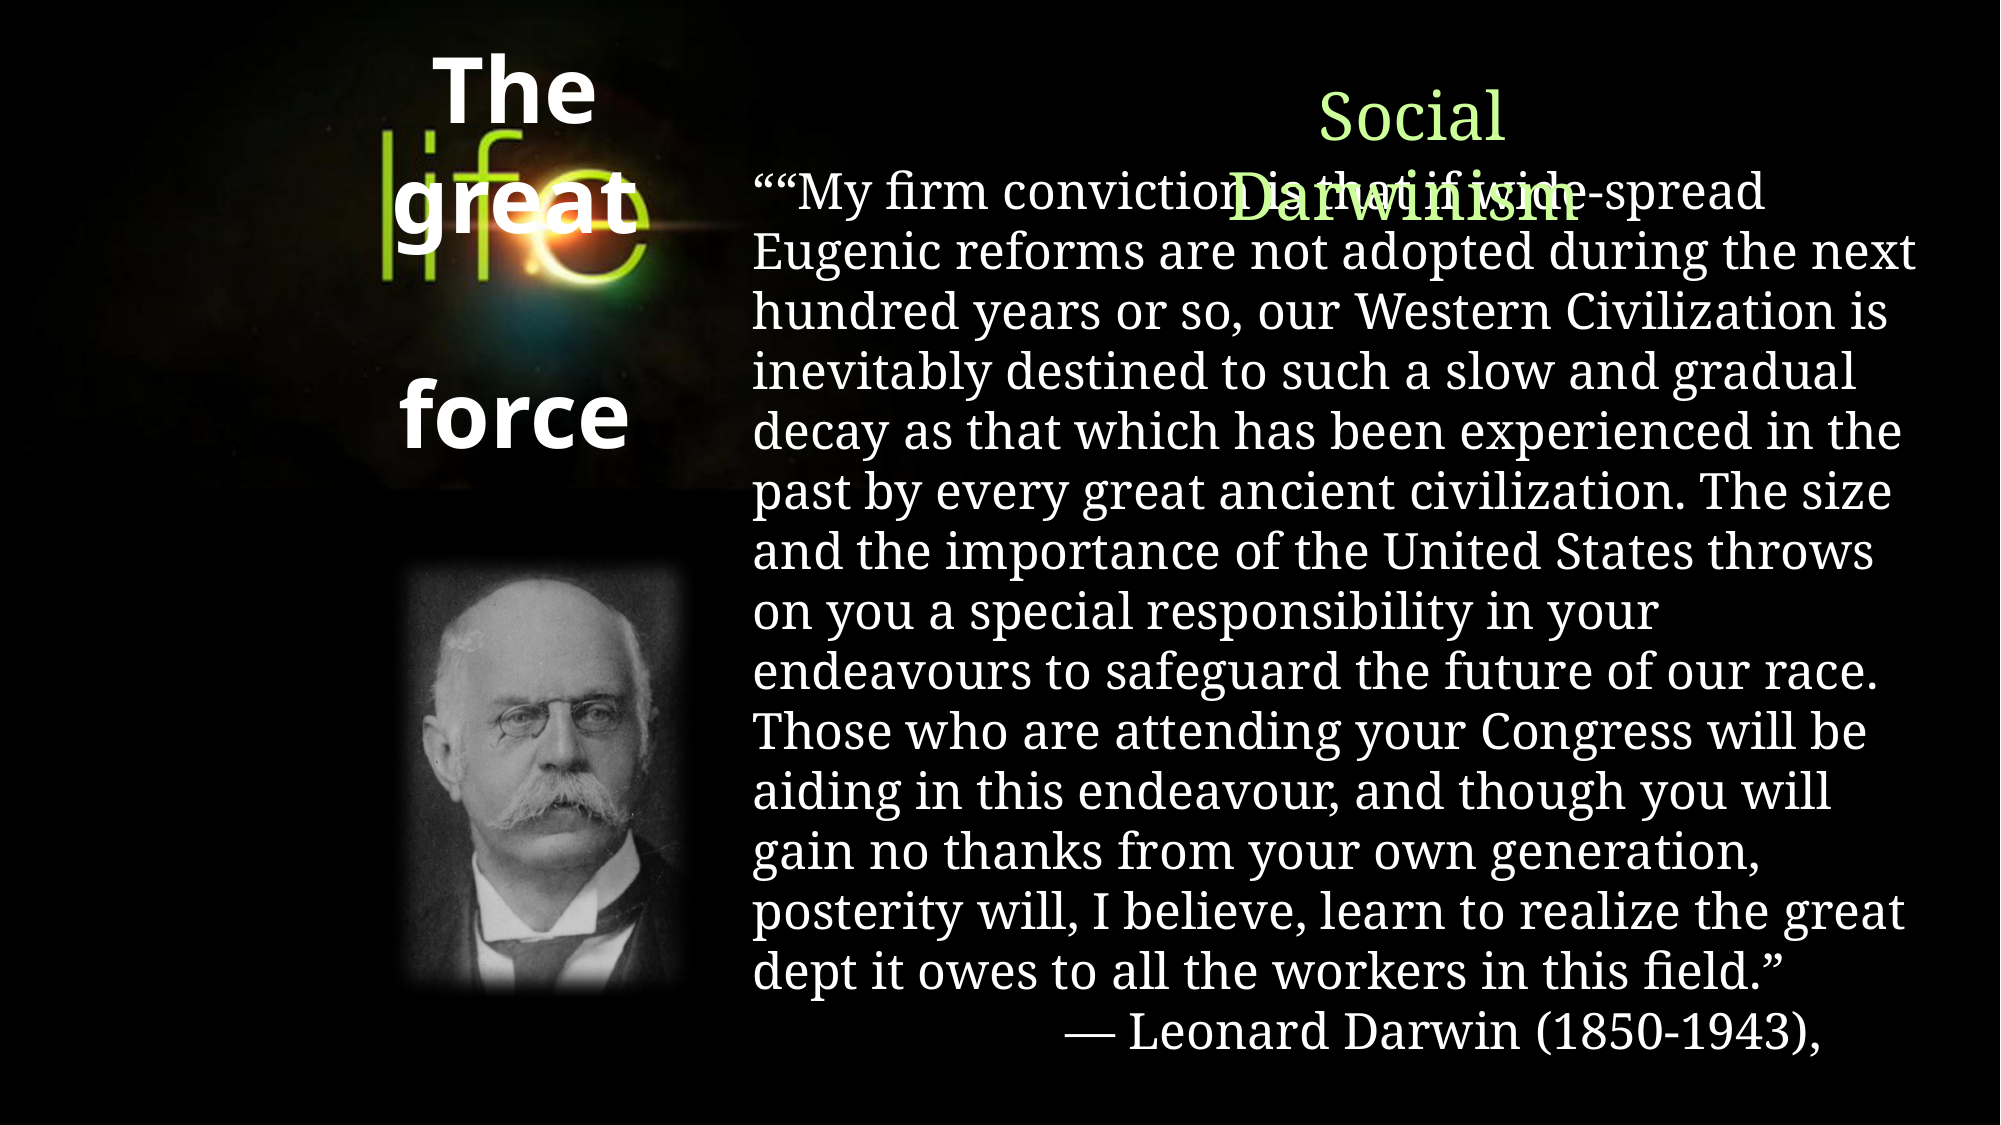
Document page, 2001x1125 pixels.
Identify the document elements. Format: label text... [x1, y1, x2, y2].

text_box ““My firm conviction is that if wide-spread Eugenic reforms are not adopted during the next hundred years or so, our Western Civilization is inevitably destined to such a slow and gradual decay as that which has been experienced in the past by every great ancient civilization. The size and the importance of the United States throws on you a special responsibility in your endeavours to safeguard the future of our race. Those who are attending your Congress will be aiding in this endeavour, and though you will gain no thanks from your own generation, posterity will, I believe, learn to realize the great dept it owes to all the workers in this field.” ― Leonard Darwin (1850-1943), [738, 152, 1950, 1067]
text_box Social Darwinism [1137, 66, 1688, 242]
picture [387, 549, 698, 1001]
picture [12, 0, 1019, 491]
